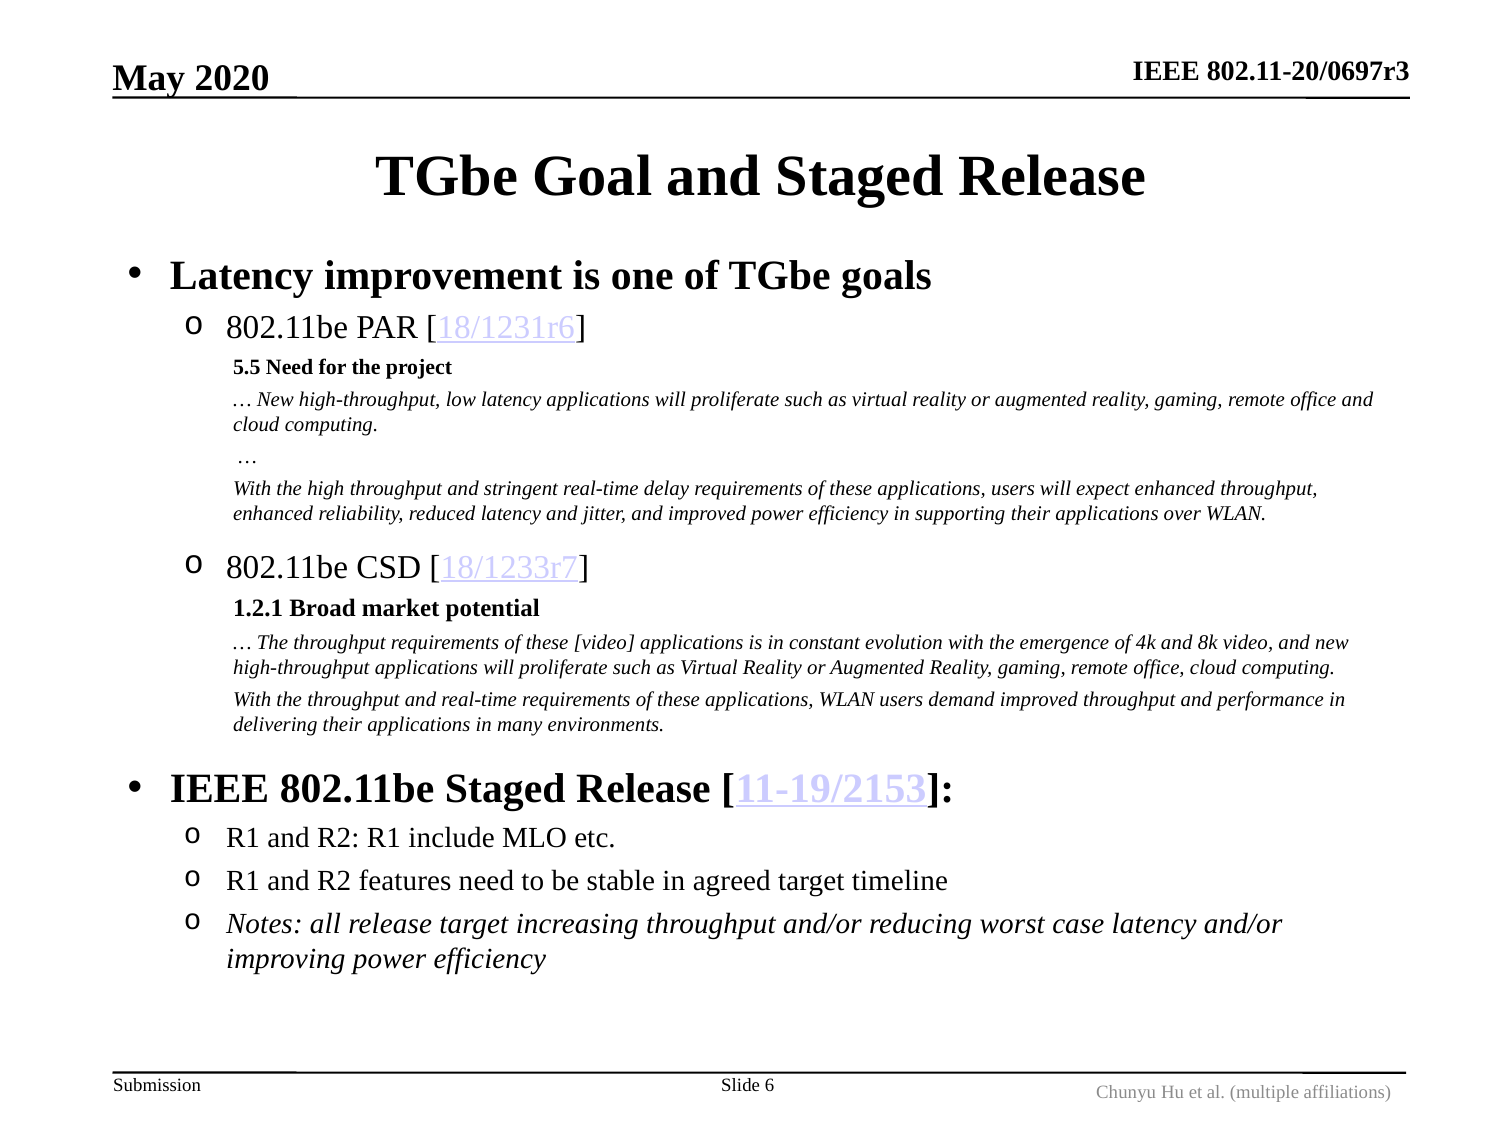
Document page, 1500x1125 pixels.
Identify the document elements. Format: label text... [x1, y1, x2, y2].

title TGbe Goal and Staged Release [112, 97, 1411, 248]
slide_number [112, 52, 563, 90]
slide_number Slide 6 [702, 1072, 793, 1111]
list Latency improvement is one of TGbe goals 802.11be PAR [18/1231r6] 5.5 Need for the project … New high-throughput, low latency applications will proliferate such as virtual reality or augmented reality, gaming, remote office and cloud computing. … With the high throughput and stringent real-time delay requirements of these applications, users will expect enhanced throughput, enhanced reliability, reduced latency and jitter, and improved power efficiency in supporting their applications over WLAN. 802.11be CSD [18/1233r7] 1.2.1 Broad market potential … The throughput requirements of these [video] applications is in constant evolution with the emergence of 4k and 8k video, and new high-throughput applications will proliferate such as Virtual Reality or Augmented Reality, gaming, remote office, cloud computing. With the throughput and real-time requirements of these applications, WLAN users demand improved throughput and performance in delivering their applications in many environments. IEEE 802.11be Staged Release [11-19/2153]: R1 and R2: R1 include MLO etc. R1 and R2 features need to be stable in agreed target timeline Notes: all release target increasing throughput and/or reducing worst case latency and/or improving power efficiency [112, 248, 1411, 1051]
footer Chunyu Hu et al. (multiple affiliations) [877, 1072, 1407, 1110]
